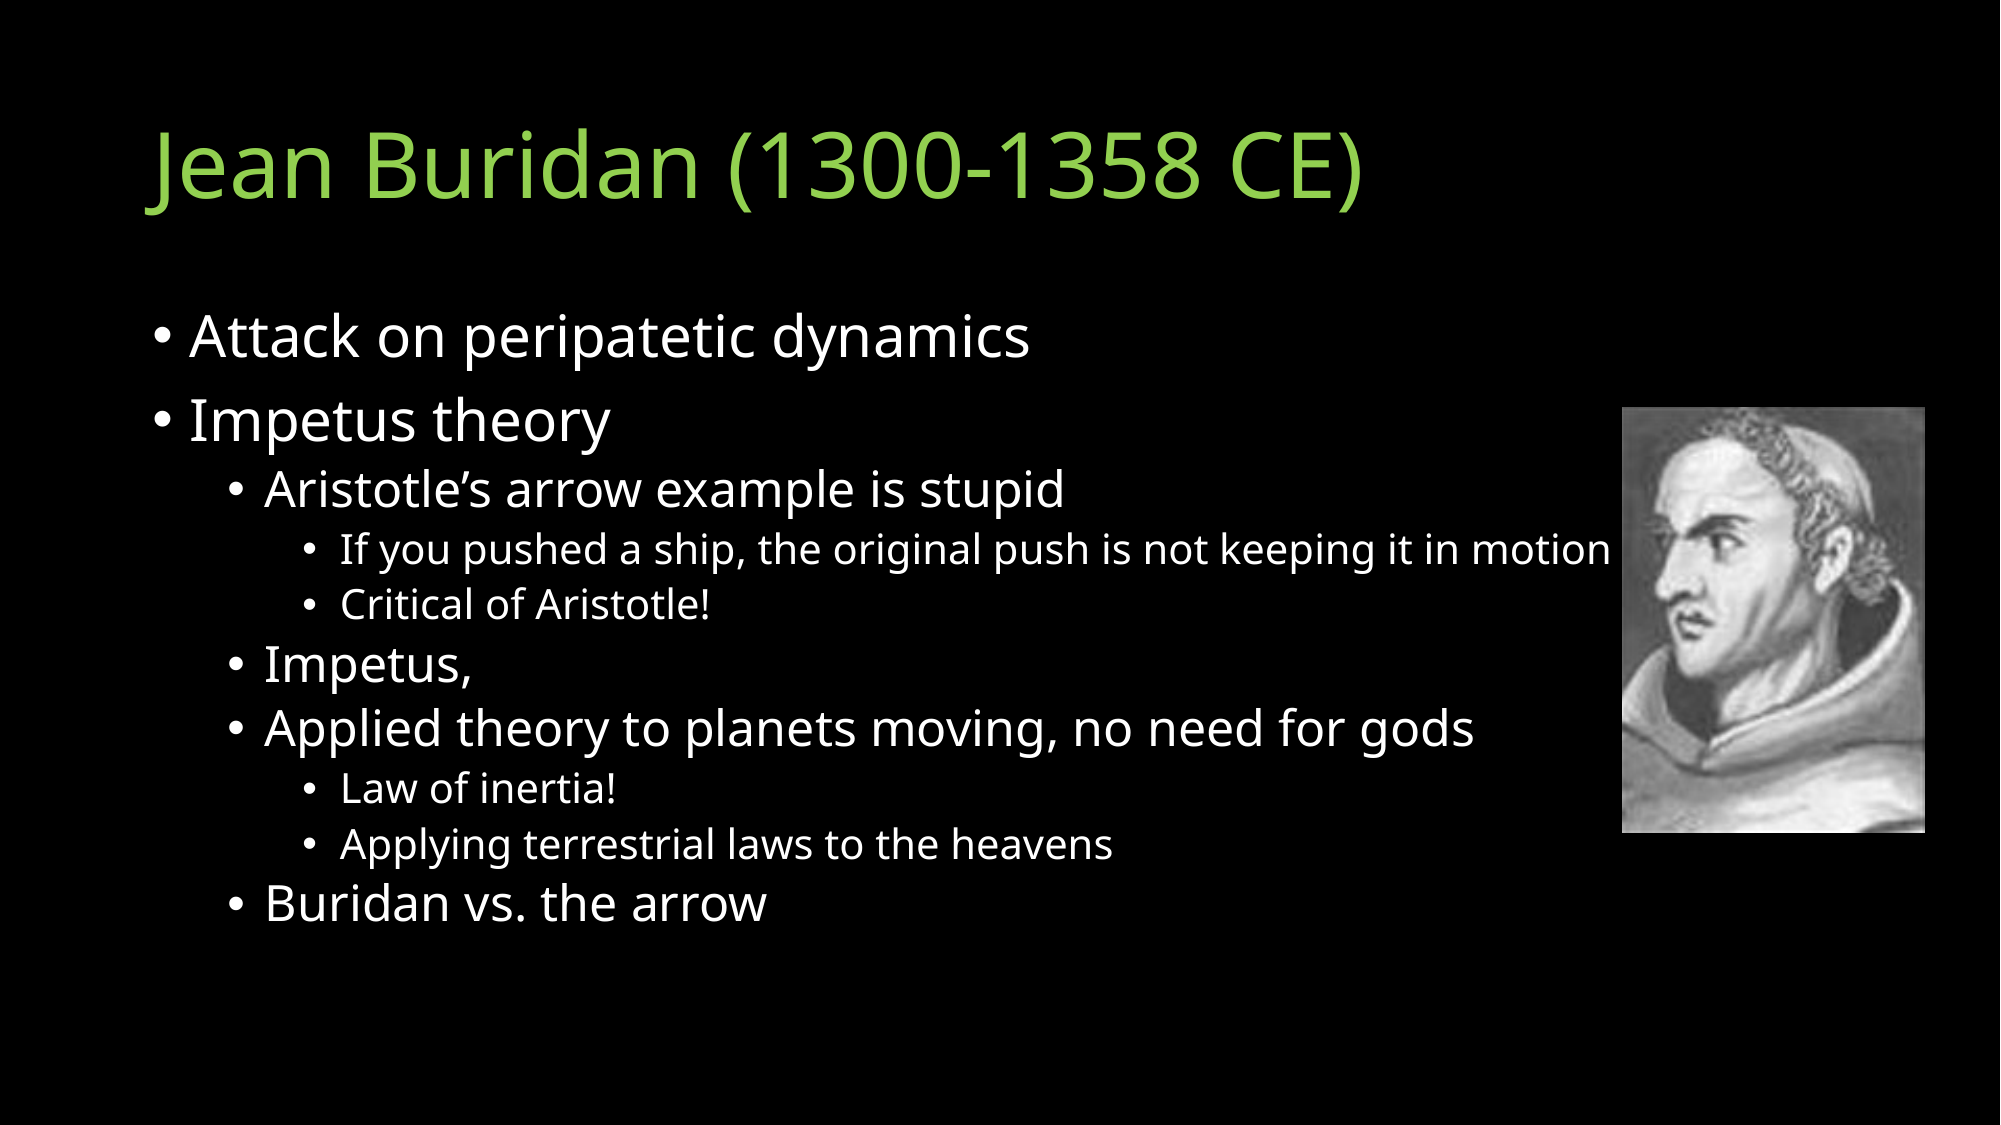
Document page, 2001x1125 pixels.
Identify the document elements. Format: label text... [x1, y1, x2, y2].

picture [1622, 407, 1925, 833]
title Jean Buridan (1300-1358 CE) [137, 59, 1863, 278]
